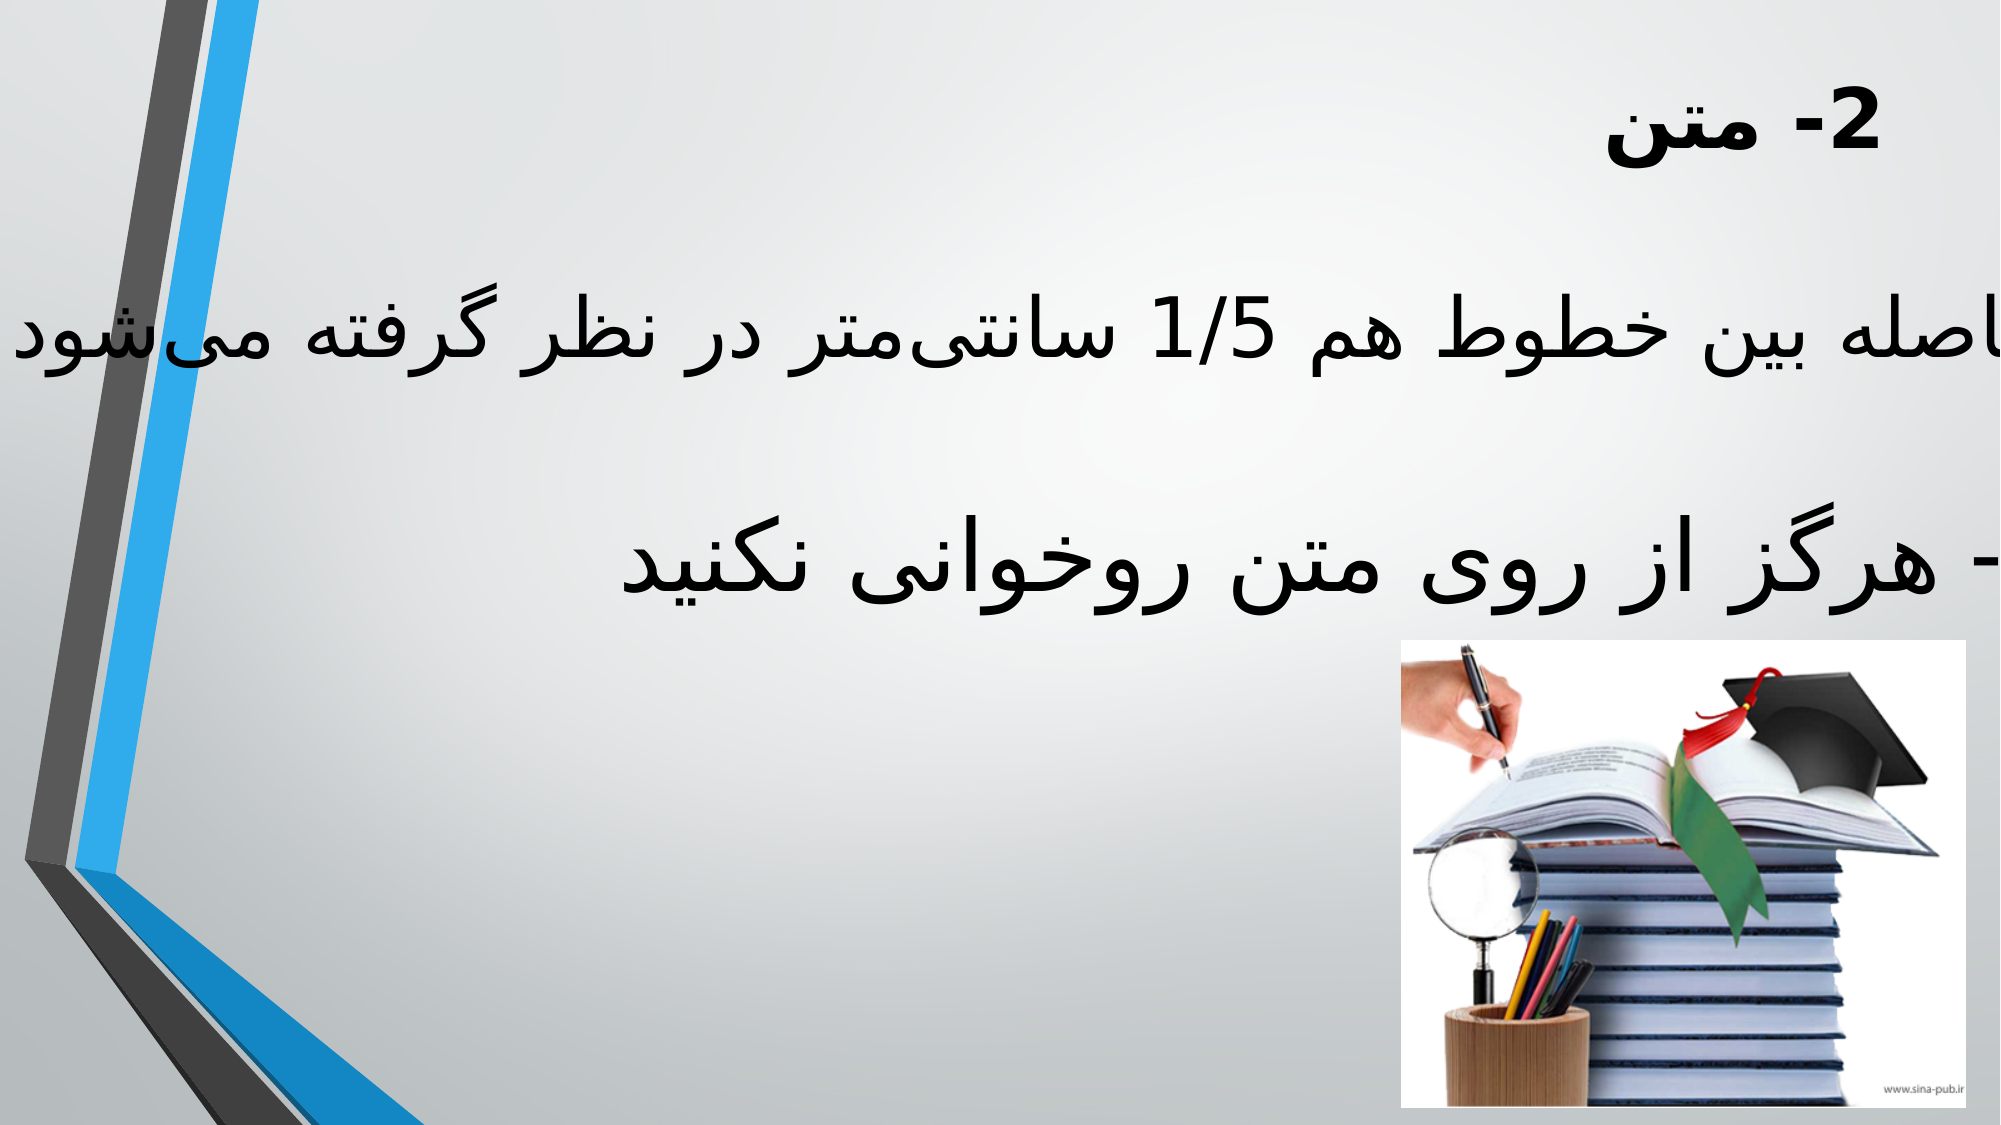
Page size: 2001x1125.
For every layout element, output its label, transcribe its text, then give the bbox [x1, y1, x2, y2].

picture [1400, 640, 1966, 1108]
text_box -فاصله بین خطوط هم 1/5 سانتی‌متر در نظر گرفته می‌شود [0, 266, 2000, 382]
text_box - هرگز از روی متن روخوانی نکنید [396, 484, 2000, 620]
title 2- متن [175, 56, 1901, 266]
